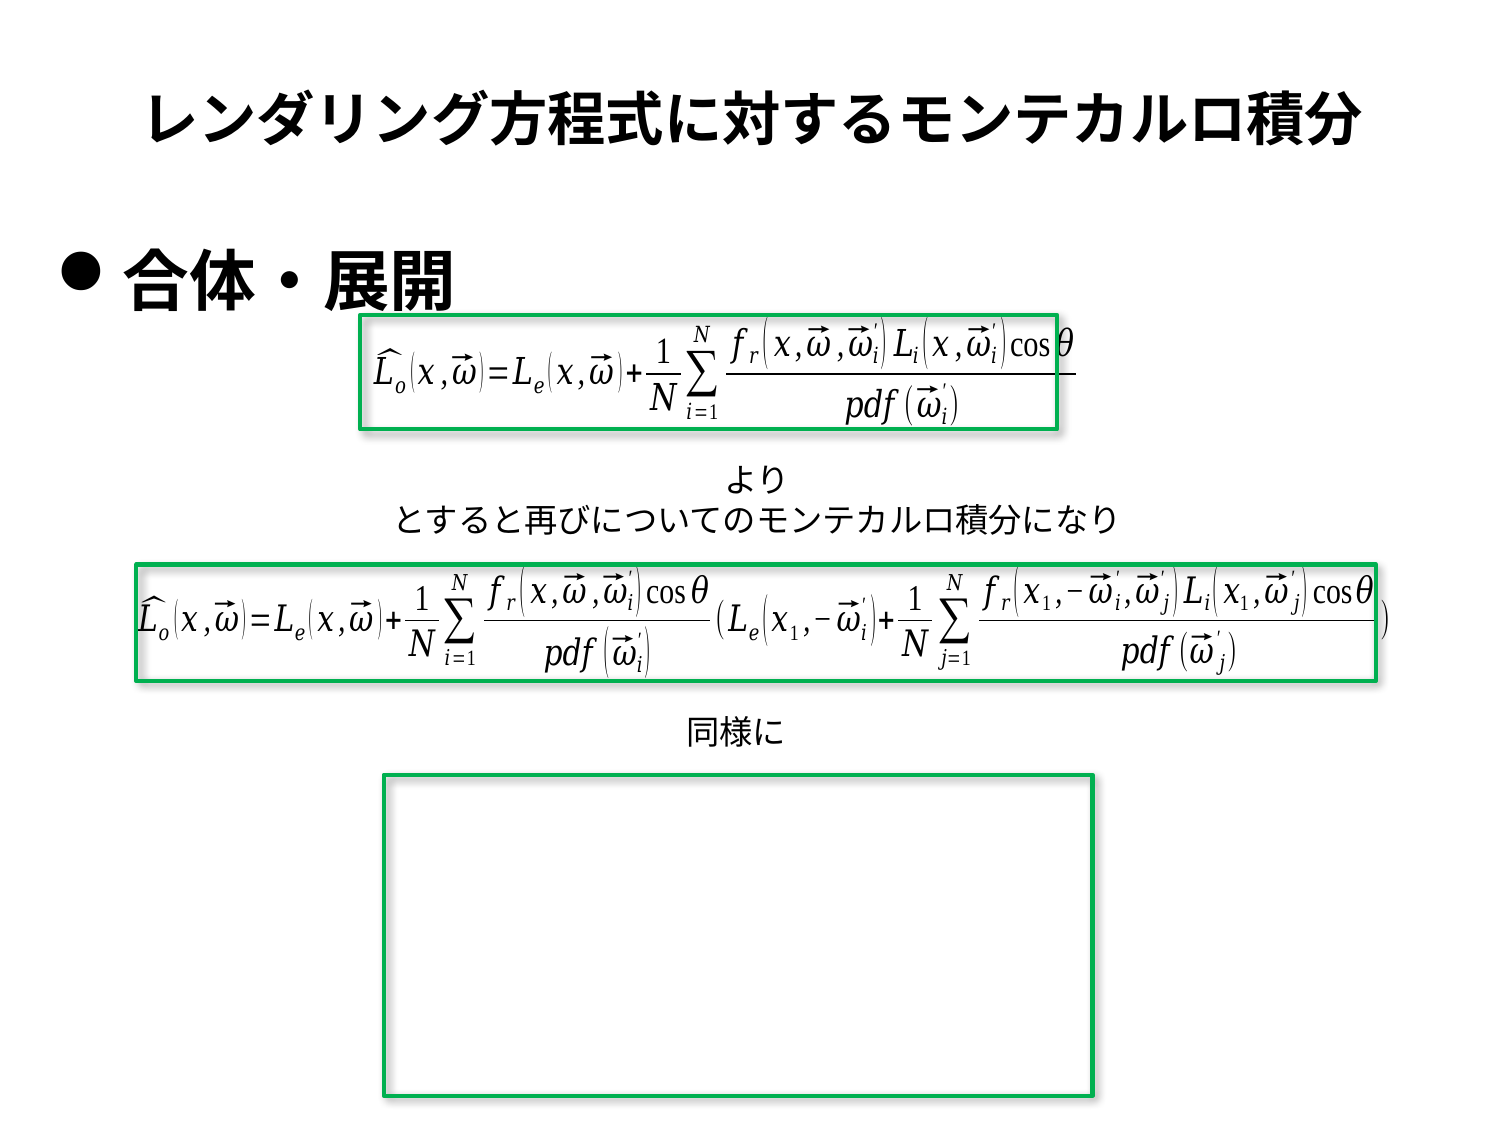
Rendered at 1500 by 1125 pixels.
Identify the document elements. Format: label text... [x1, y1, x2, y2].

text_box [358, 313, 1059, 431]
title レンダリング方程式に対するモンテカルロ積分 [76, 66, 1427, 169]
text_box [134, 562, 1378, 683]
text_box 同様に [671, 704, 802, 759]
list 合体・展開 [41, 231, 1425, 1005]
text_box [382, 773, 1095, 1098]
